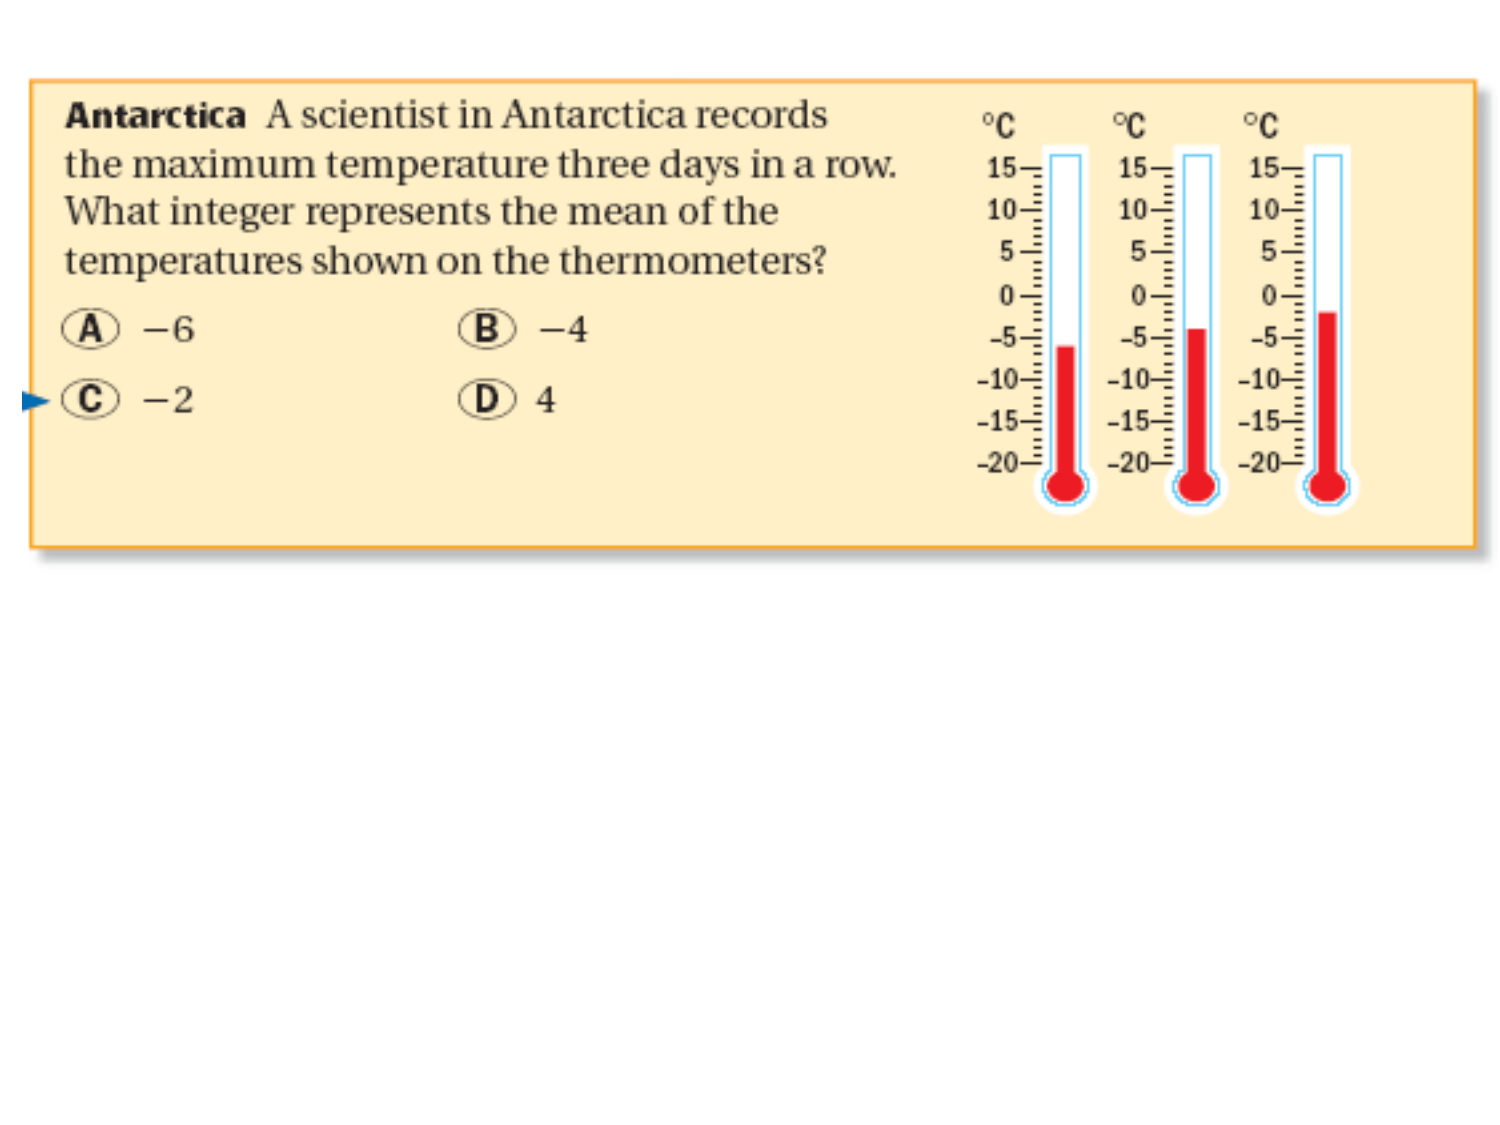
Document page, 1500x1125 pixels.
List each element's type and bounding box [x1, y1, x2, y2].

picture [22, 74, 1498, 576]
